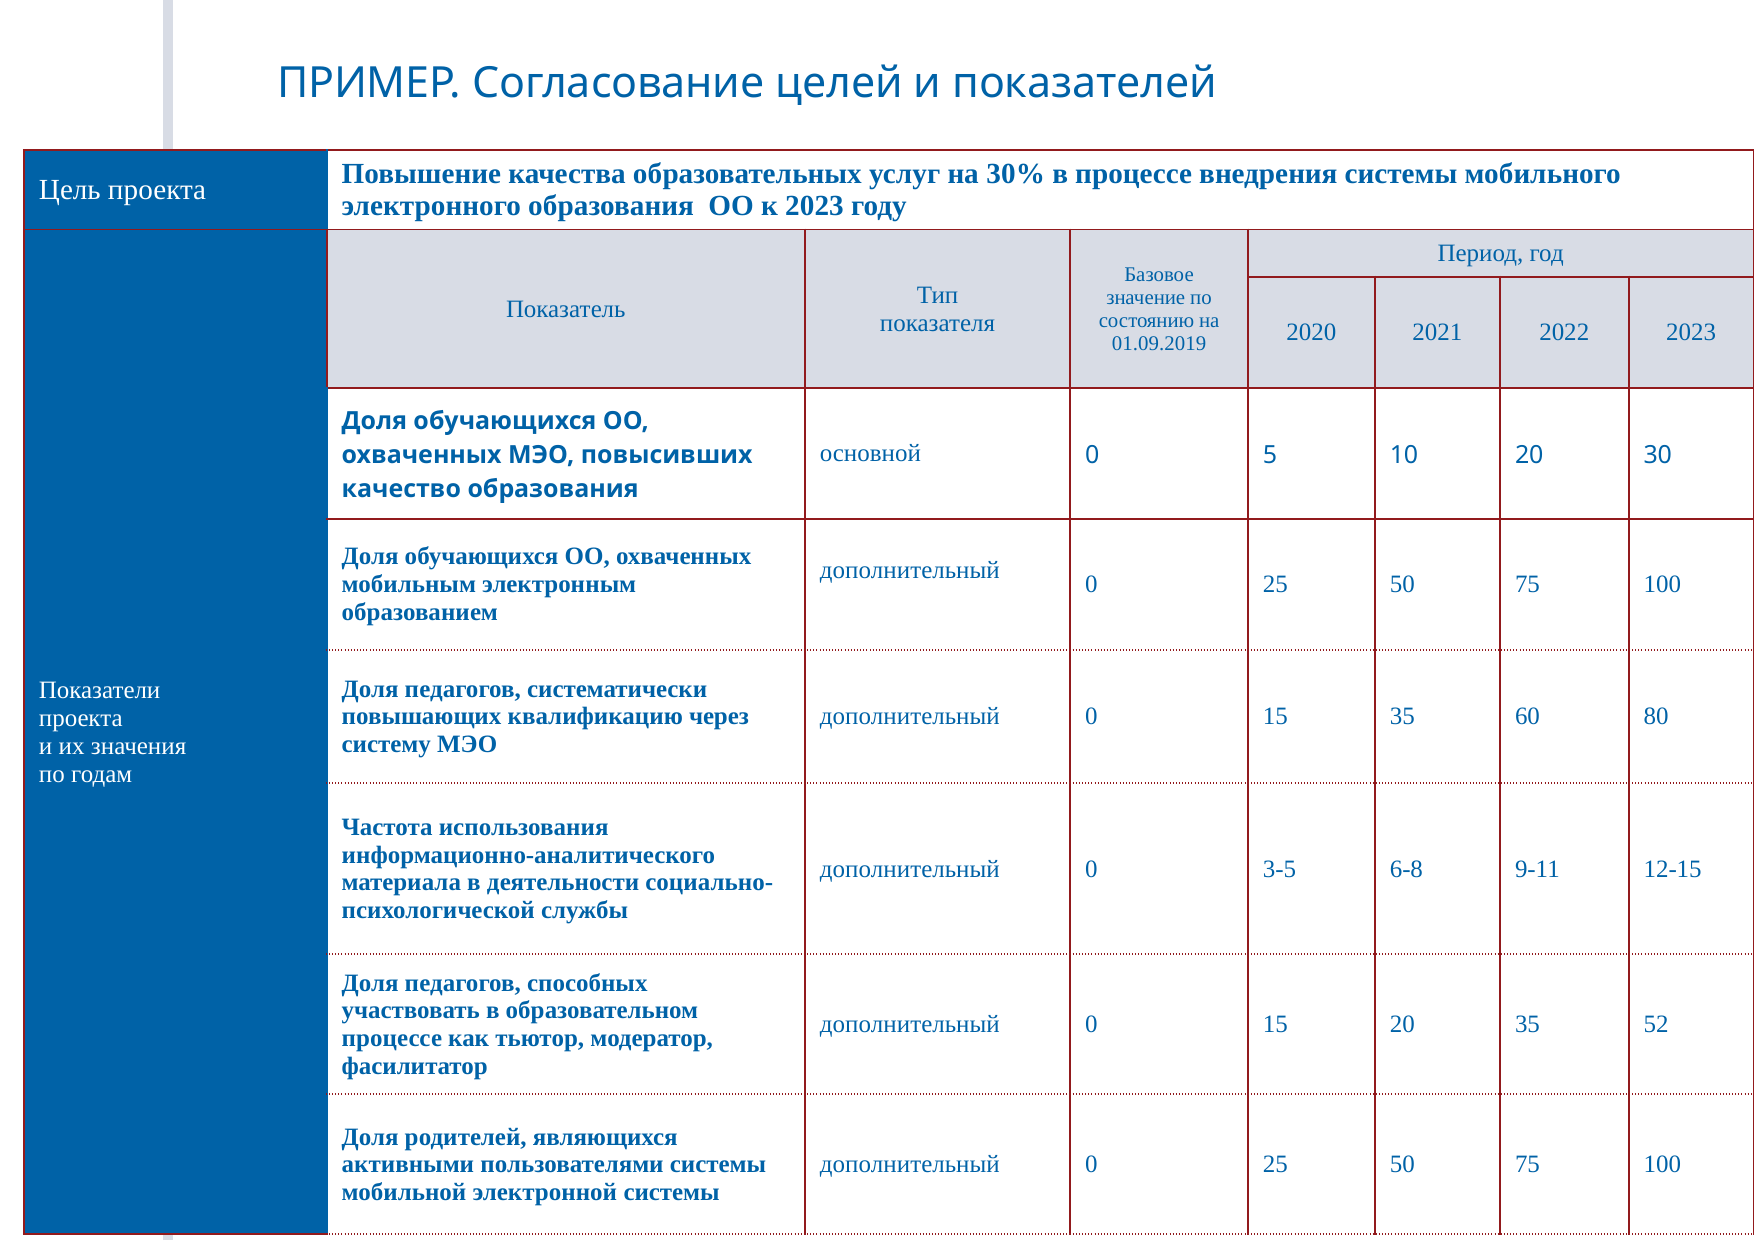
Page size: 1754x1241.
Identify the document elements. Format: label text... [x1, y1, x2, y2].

table_cell 25 [1249, 1094, 1374, 1234]
table_header Цель проекта [25, 151, 326, 229]
table_cell Частота использования информационно-аналитического материала в деятельности социально-психологической службы [328, 783, 804, 954]
table_cell 2020 [1249, 278, 1374, 387]
table_cell 35 [1501, 954, 1628, 1094]
table_cell 15 [1249, 954, 1374, 1094]
table_cell дополнительный [806, 1094, 1069, 1234]
table_cell 52 [1630, 954, 1753, 1094]
table_cell 20 [1376, 954, 1499, 1094]
table_cell 12-15 [1630, 783, 1753, 954]
table_cell 60 [1501, 650, 1628, 783]
table_cell Доля родителей, являющихся активными пользователями системы мобильной электронной системы [328, 1094, 804, 1234]
table_cell Доля обучающихся ОО, охваченных МЭО, повысивших качество образования [328, 389, 804, 518]
table_cell 3-5 [1249, 783, 1374, 954]
table_cell 100 [1630, 520, 1753, 650]
table_cell 2023 [1630, 278, 1753, 387]
table_cell 100 [1630, 1094, 1753, 1234]
table_cell 6-8 [1376, 783, 1499, 954]
table_cell Период, год [1249, 230, 1753, 276]
table_cell дополнительный [806, 783, 1069, 954]
table_cell Доля педагогов, систематически повышающих квалификацию через систему МЭО [328, 650, 804, 783]
table_cell 25 [1249, 520, 1374, 650]
table_cell дополнительный [806, 650, 1069, 783]
table_cell 0 [1071, 389, 1247, 518]
table_cell Показатели проекта и их значения по годам [25, 230, 326, 1233]
table_cell дополнительный [806, 954, 1069, 1094]
table_header Повышение качества образовательных услуг на 30% в процессе внедрения системы мобильного электронного образования ОО к 2023 году [328, 151, 1753, 229]
table_cell 50 [1376, 520, 1499, 650]
table_cell 50 [1376, 1094, 1499, 1234]
table_cell 75 [1501, 520, 1628, 650]
table_cell 2021 [1376, 278, 1499, 387]
table_cell 80 [1630, 650, 1753, 783]
table_cell 0 [1071, 1094, 1247, 1234]
table_cell 2022 [1501, 278, 1628, 387]
table_cell 10 [1376, 389, 1499, 518]
table_cell 5 [1249, 389, 1374, 518]
table_cell дополнительный [806, 520, 1069, 650]
table_cell основной [806, 389, 1069, 518]
table_cell Базовое значение по состоянию на 01.09.2019 [1071, 230, 1247, 387]
table_cell Тип показателя [806, 230, 1069, 387]
table_cell 9-11 [1501, 783, 1628, 954]
table_cell 0 [1071, 650, 1247, 783]
table_cell 0 [1071, 520, 1247, 650]
table_cell 0 [1071, 954, 1247, 1094]
table_cell 20 [1501, 389, 1628, 518]
table_cell Доля педагогов, способных участвовать в образовательном процессе как тьютор, модератор, фасилитатор [328, 954, 804, 1094]
table_cell 35 [1376, 650, 1499, 783]
table_cell 0 [1071, 783, 1247, 954]
table_cell 75 [1501, 1094, 1628, 1234]
text_box ПРИМЕР. Согласование целей и показателей [262, 47, 1296, 114]
table_cell Доля обучающихся ОО, охваченных мобильным электронным образованием [328, 520, 804, 650]
table_cell 30 [1630, 389, 1753, 518]
table_cell 15 [1249, 650, 1374, 783]
table_cell Показатель [328, 230, 804, 387]
